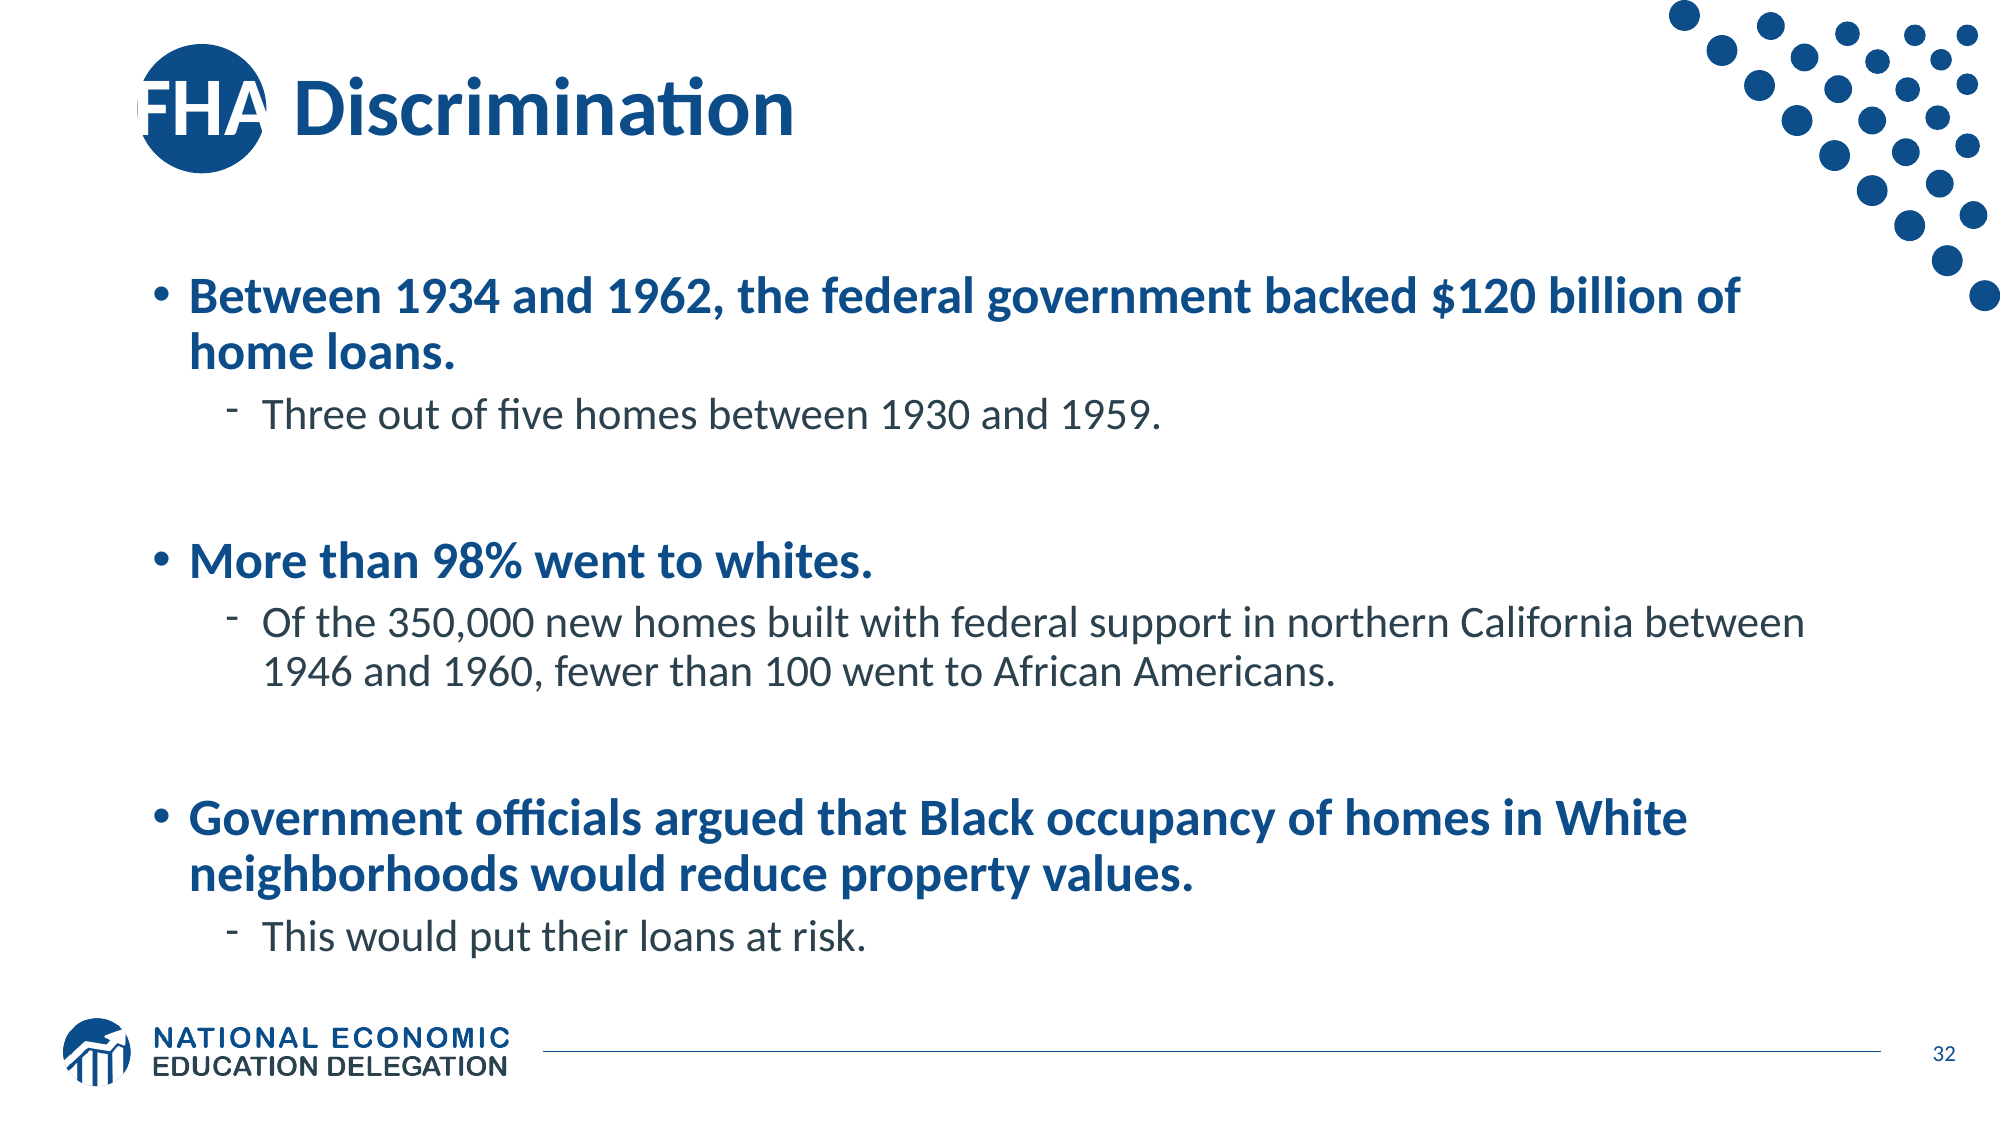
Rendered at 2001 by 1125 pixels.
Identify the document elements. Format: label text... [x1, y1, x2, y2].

picture [55, 1013, 520, 1091]
title FHA Discrimination [118, 0, 1844, 218]
slide_number 32 [1521, 1022, 1972, 1082]
list Between 1934 and 1962, the federal government backed $120 billion of home loans. Three out of five homes between 1930 and 1959. More than 98% went to whites. Of the 350,000 new homes built with federal support in northern California between 1946 and 1960, fewer than 100 went to African Americans. Government officials argued that Black occupancy of homes in White neighborhoods would reduce property values. This would put their loans at risk. [137, 257, 1863, 972]
